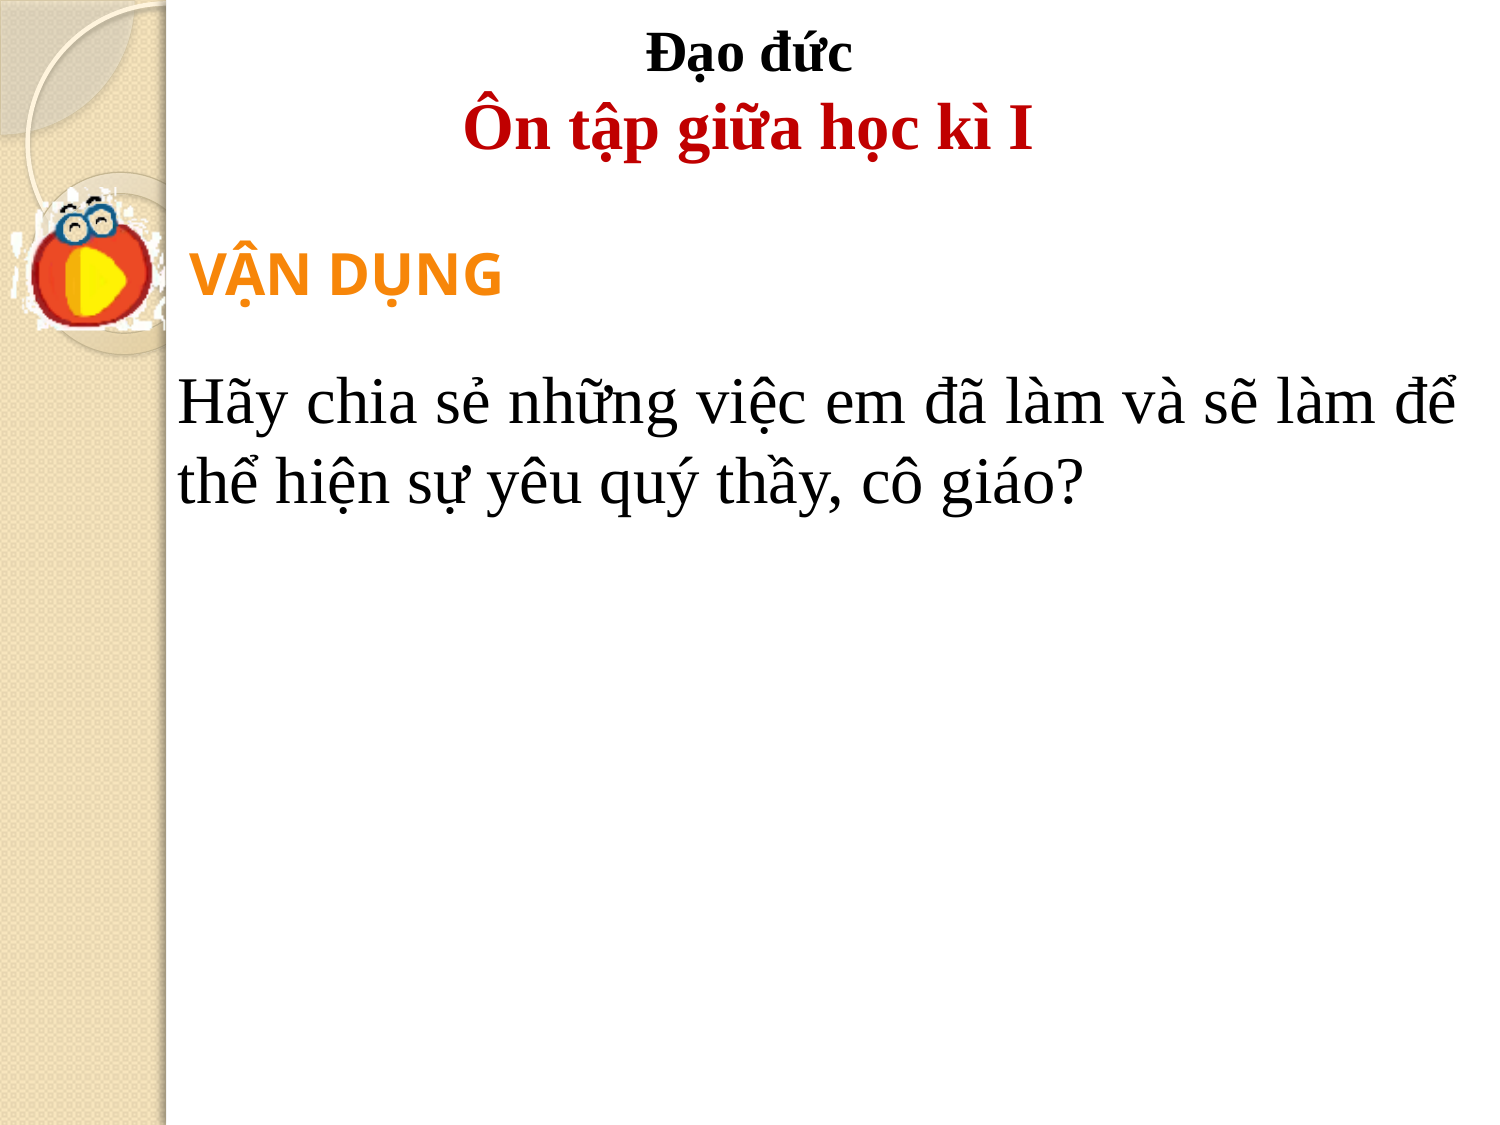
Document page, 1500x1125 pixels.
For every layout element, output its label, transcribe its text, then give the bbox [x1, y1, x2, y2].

picture [0, 187, 193, 348]
text_box VẬN DỤNG [200, 229, 520, 315]
text_box Đạo đức Ôn tập giữa học kì I [23, 5, 1475, 171]
text_box Hãy chia sẻ những việc em đã làm và sẽ làm để thể hiện sự yêu quý thầy, cô giáo? [162, 349, 1475, 525]
